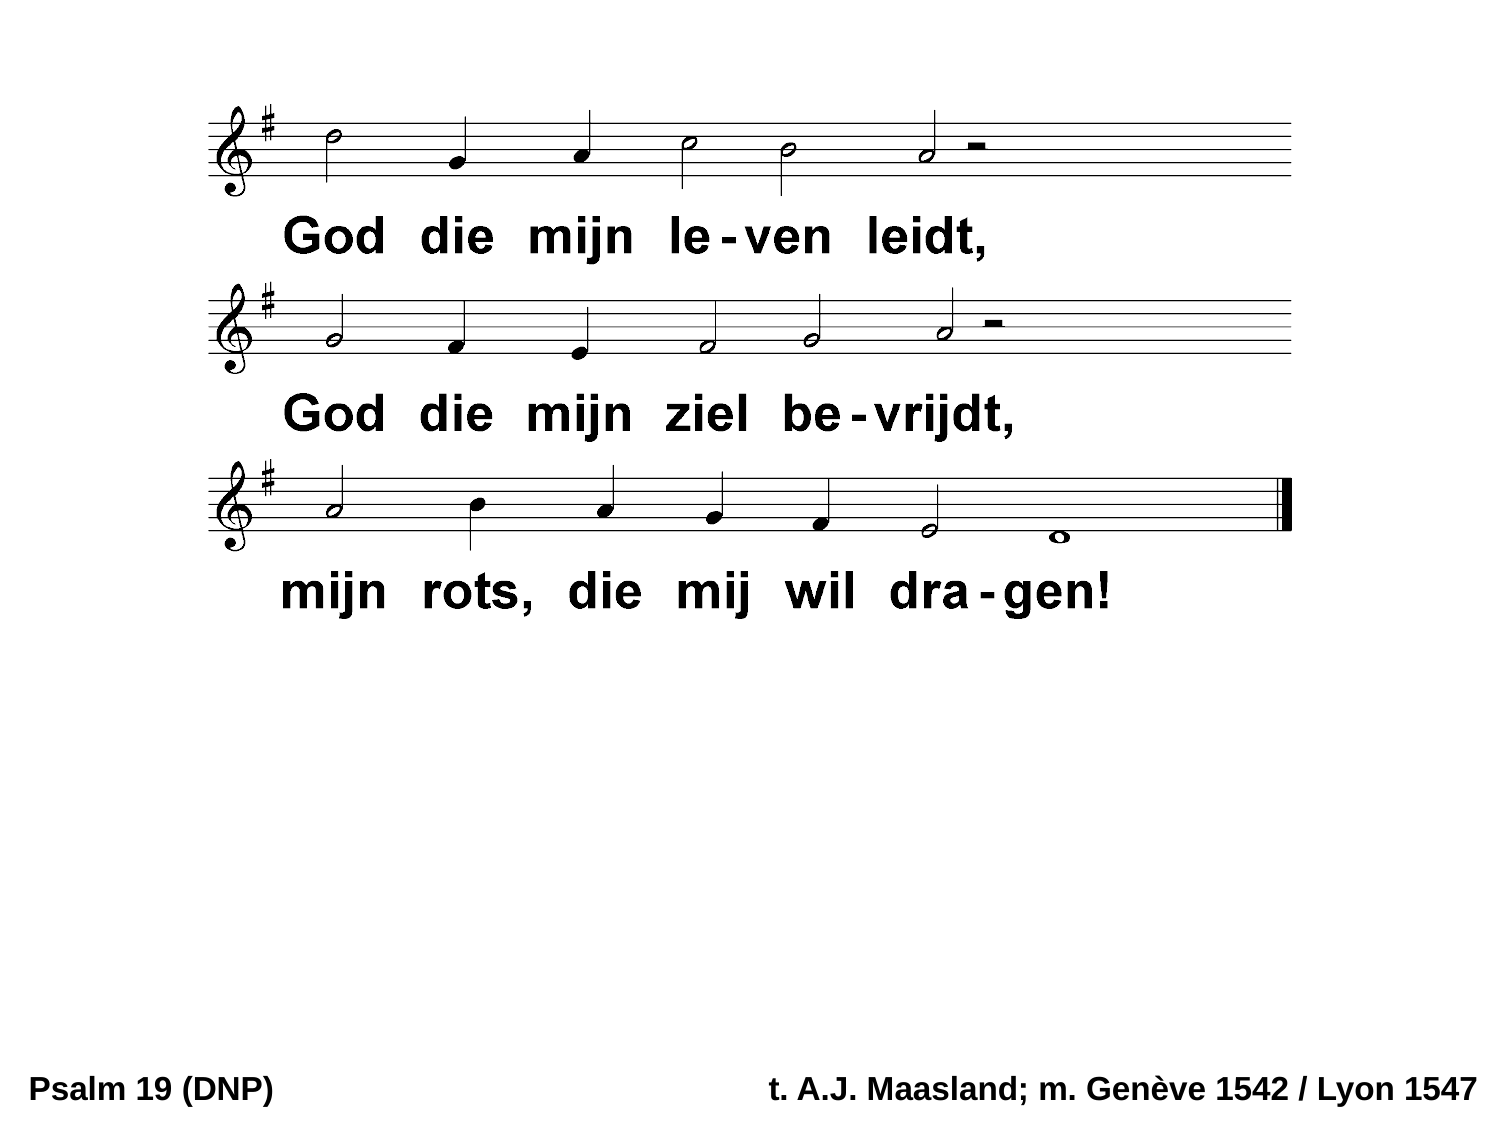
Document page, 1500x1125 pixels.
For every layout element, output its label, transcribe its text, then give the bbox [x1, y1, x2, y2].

text_box Psalm 19 (DNP) t. A.J. Maasland; m. Genève 1542 / Lyon 1547 [13, 1059, 1495, 1115]
picture [208, 103, 1292, 620]
